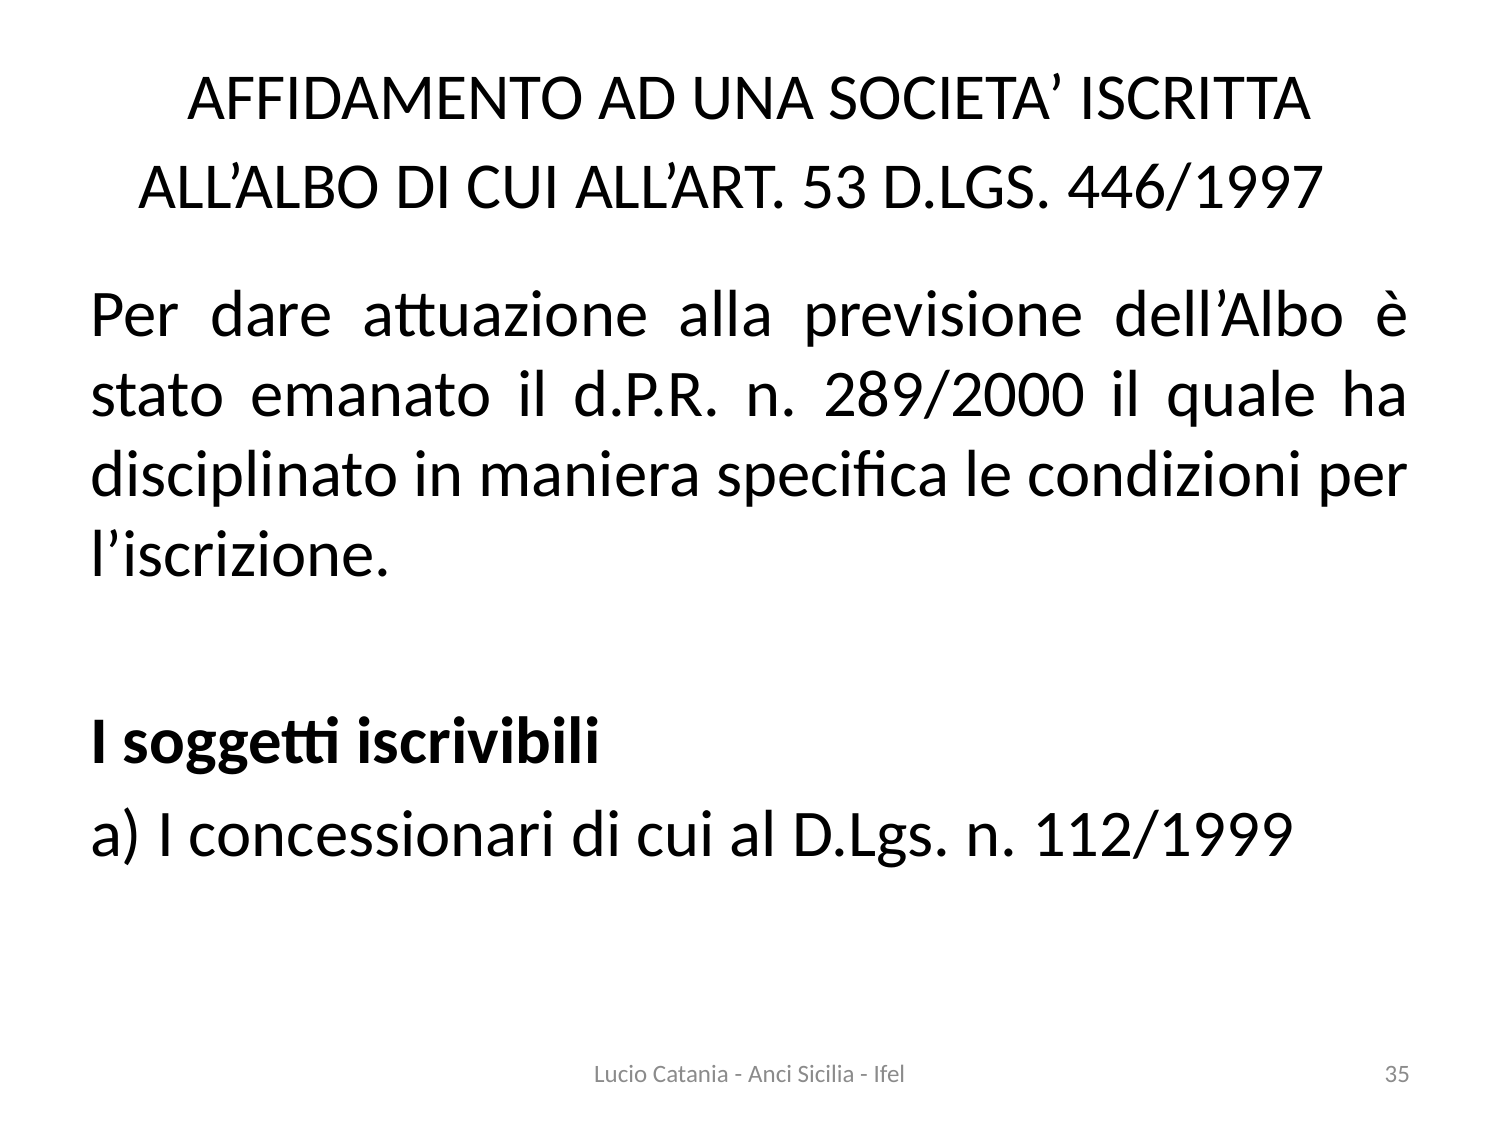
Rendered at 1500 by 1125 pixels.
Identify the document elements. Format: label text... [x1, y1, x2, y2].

title AFFIDAMENTO AD UNA SOCIETA’ ISCRITTA ALL’ALBO DI CUI ALL’ART. 53 D.LGS. 446/1997 [75, 45, 1425, 233]
list Per dare attuazione alla previsione dell’Albo è stato emanato il d.P.R. n. 289/2000 il quale ha disciplinato in maniera specifica le condizioni per l’iscrizione. I soggetti iscrivibili a) I concessionari di cui al D.Lgs. n. 112/1999 [75, 262, 1425, 1005]
footer Lucio Catania - Anci Sicilia - Ifel [512, 1042, 988, 1103]
slide_number 35 [1074, 1042, 1425, 1103]
